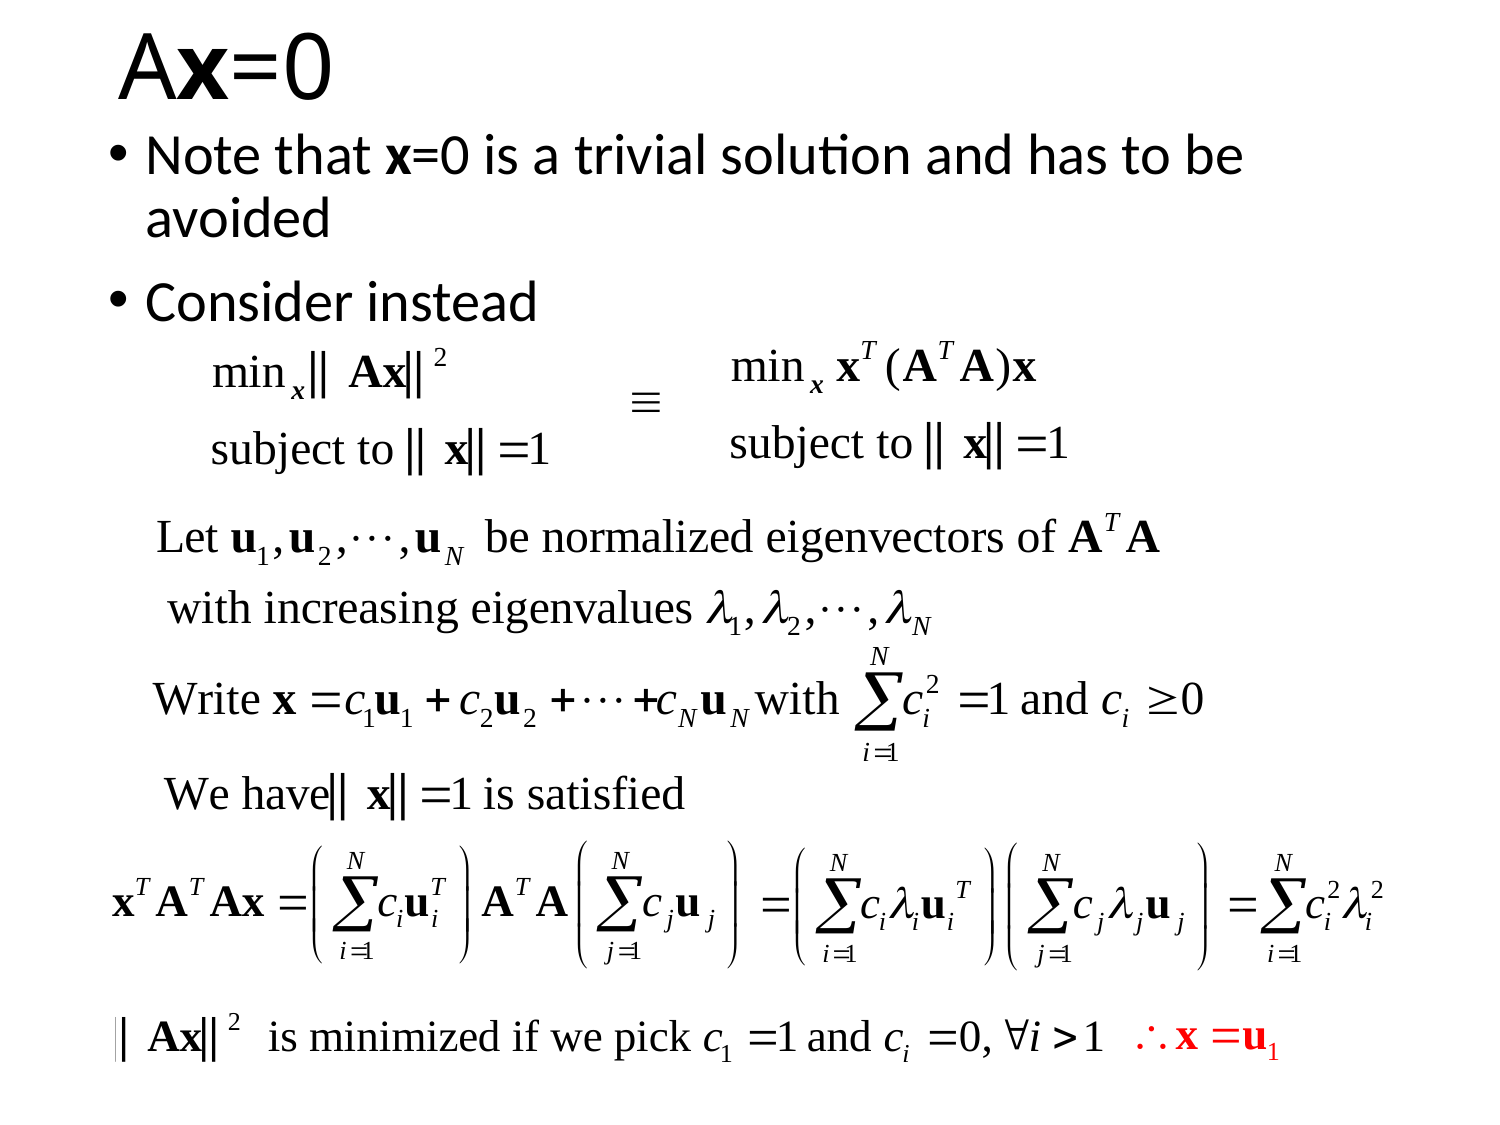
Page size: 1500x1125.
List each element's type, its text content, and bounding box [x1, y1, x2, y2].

list Note that x=0 is a trivial solution and has to be avoided Consider instead [93, 116, 1387, 831]
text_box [204, 334, 555, 486]
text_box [115, 1002, 1111, 1074]
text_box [144, 635, 1214, 771]
title Ax=0 [103, 0, 1397, 179]
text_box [723, 328, 1074, 480]
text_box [159, 576, 943, 635]
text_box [1132, 1004, 1287, 1072]
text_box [751, 832, 1221, 983]
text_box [619, 385, 660, 425]
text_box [1218, 843, 1391, 971]
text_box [148, 501, 1171, 577]
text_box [105, 829, 752, 980]
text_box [156, 757, 697, 825]
